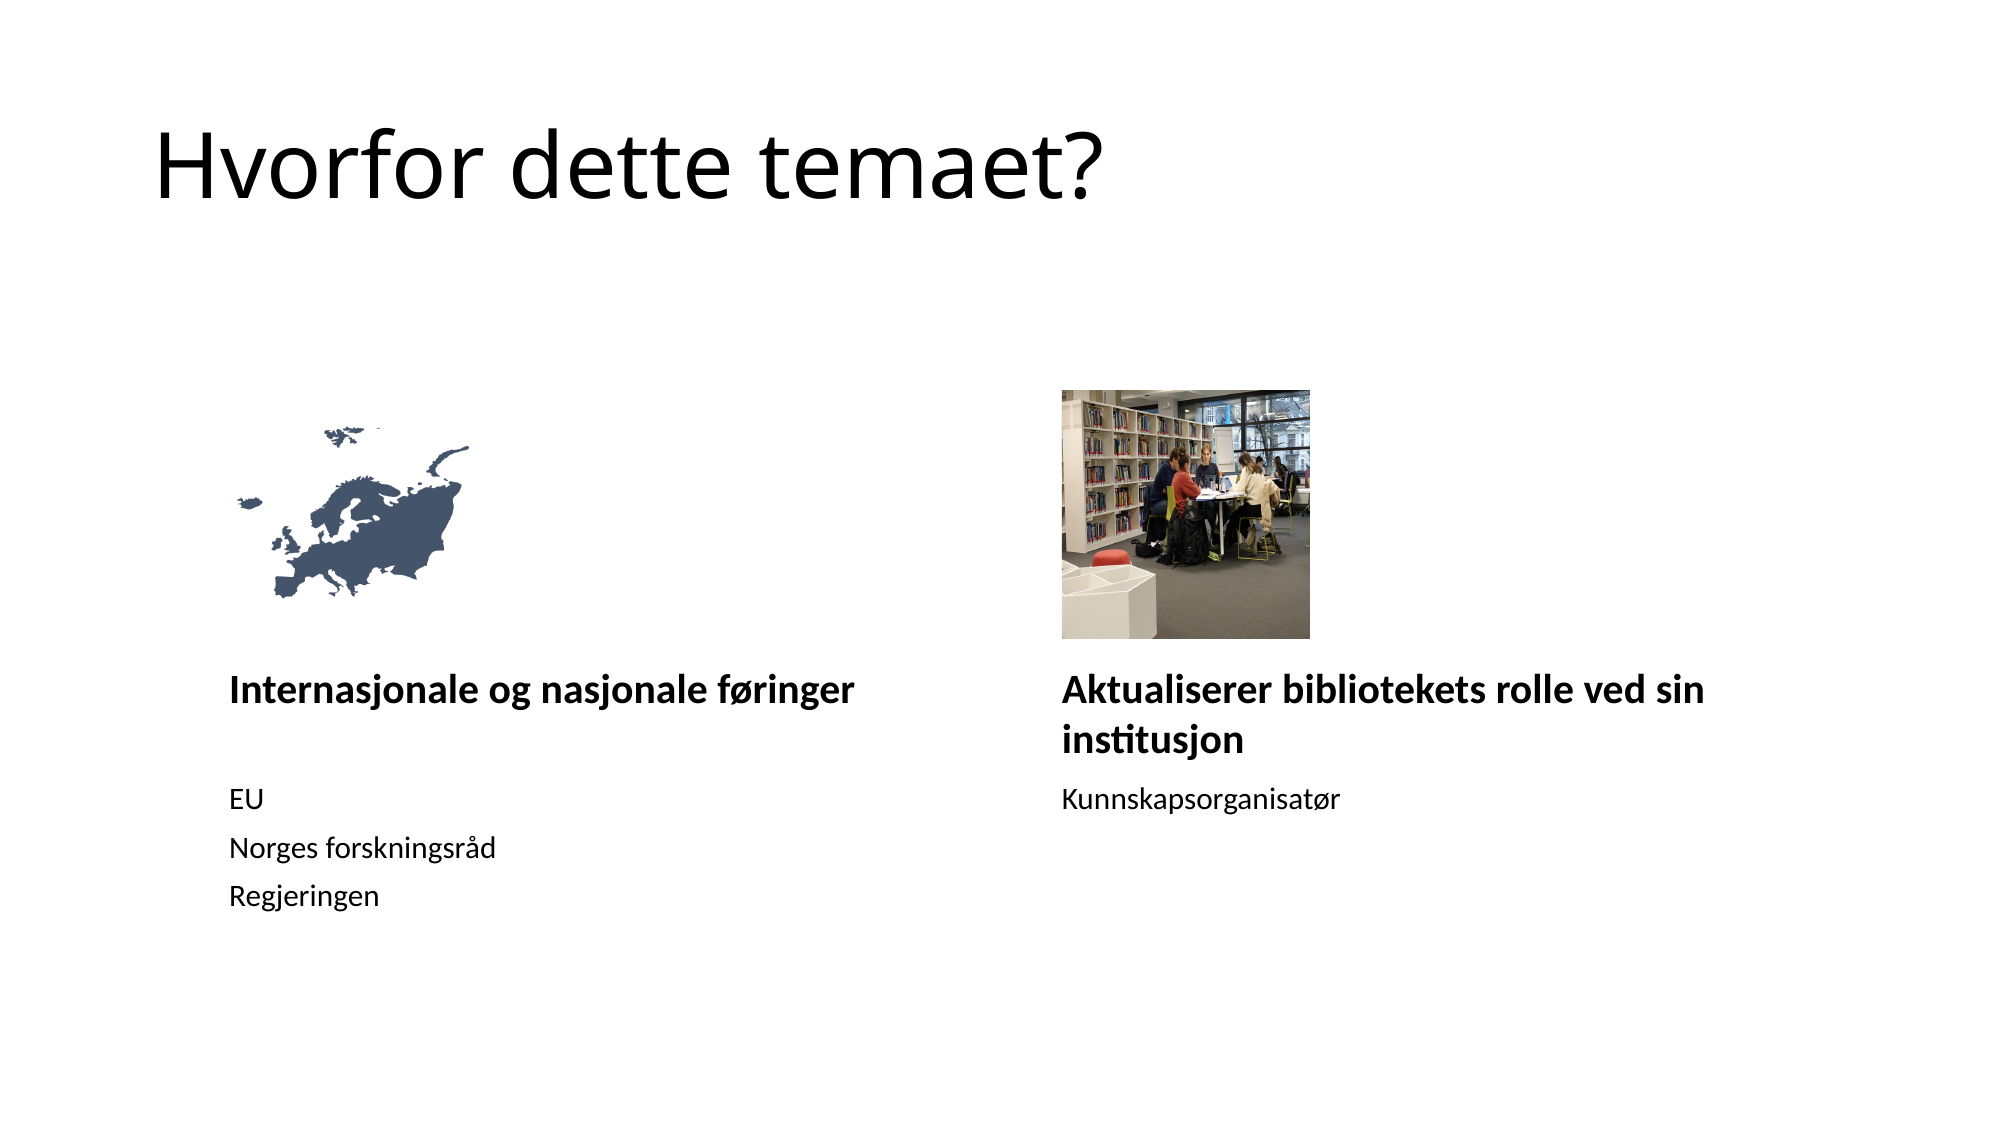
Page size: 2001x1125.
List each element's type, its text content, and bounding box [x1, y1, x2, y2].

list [137, 299, 1863, 1014]
title Hvorfor dette temaet? [137, 59, 1863, 278]
